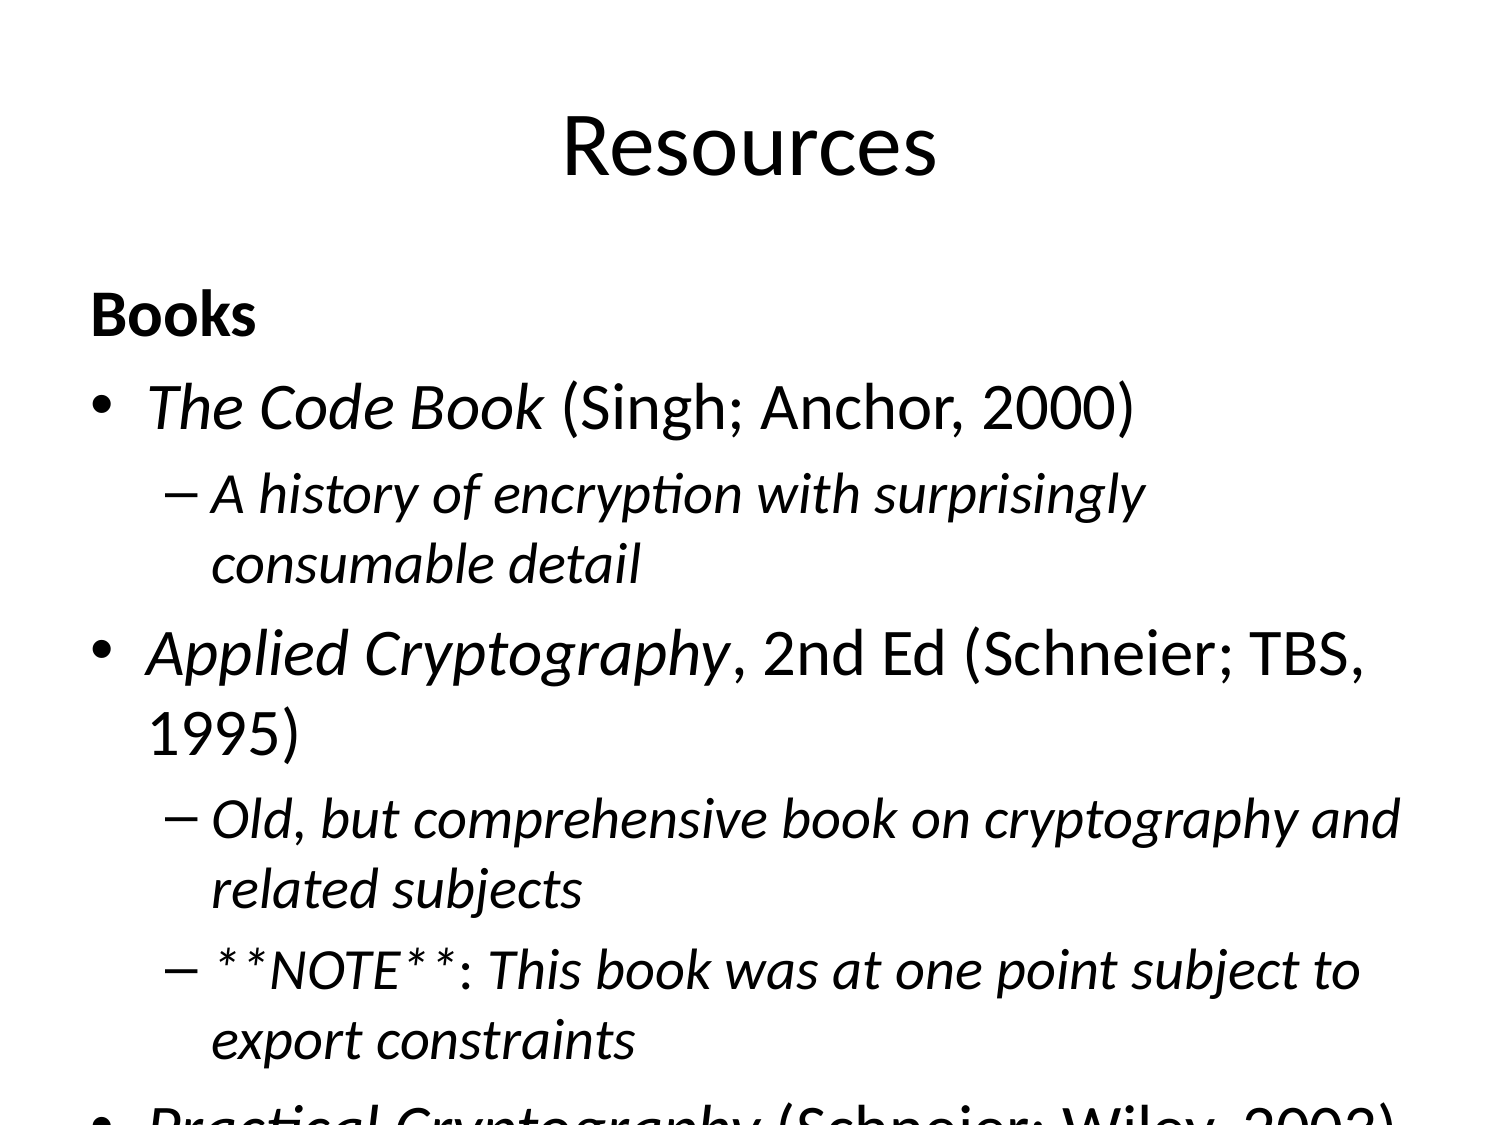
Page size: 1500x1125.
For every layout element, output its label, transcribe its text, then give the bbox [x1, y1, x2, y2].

title Resources [75, 45, 1425, 233]
list Books The Code Book (Singh; Anchor, 2000) A history of encryption with surprisingly consumable detail Applied Cryptography, 2nd Ed (Schneier; TBS, 1995) Old, but comprehensive book on cryptography and related subjects **NOTE**: This book was at one point subject to export constraints Practical Cryptography (Schneier; Wiley, 2003) Schneier's mea culpa after Applied Cryptography was published [75, 262, 1425, 1005]
